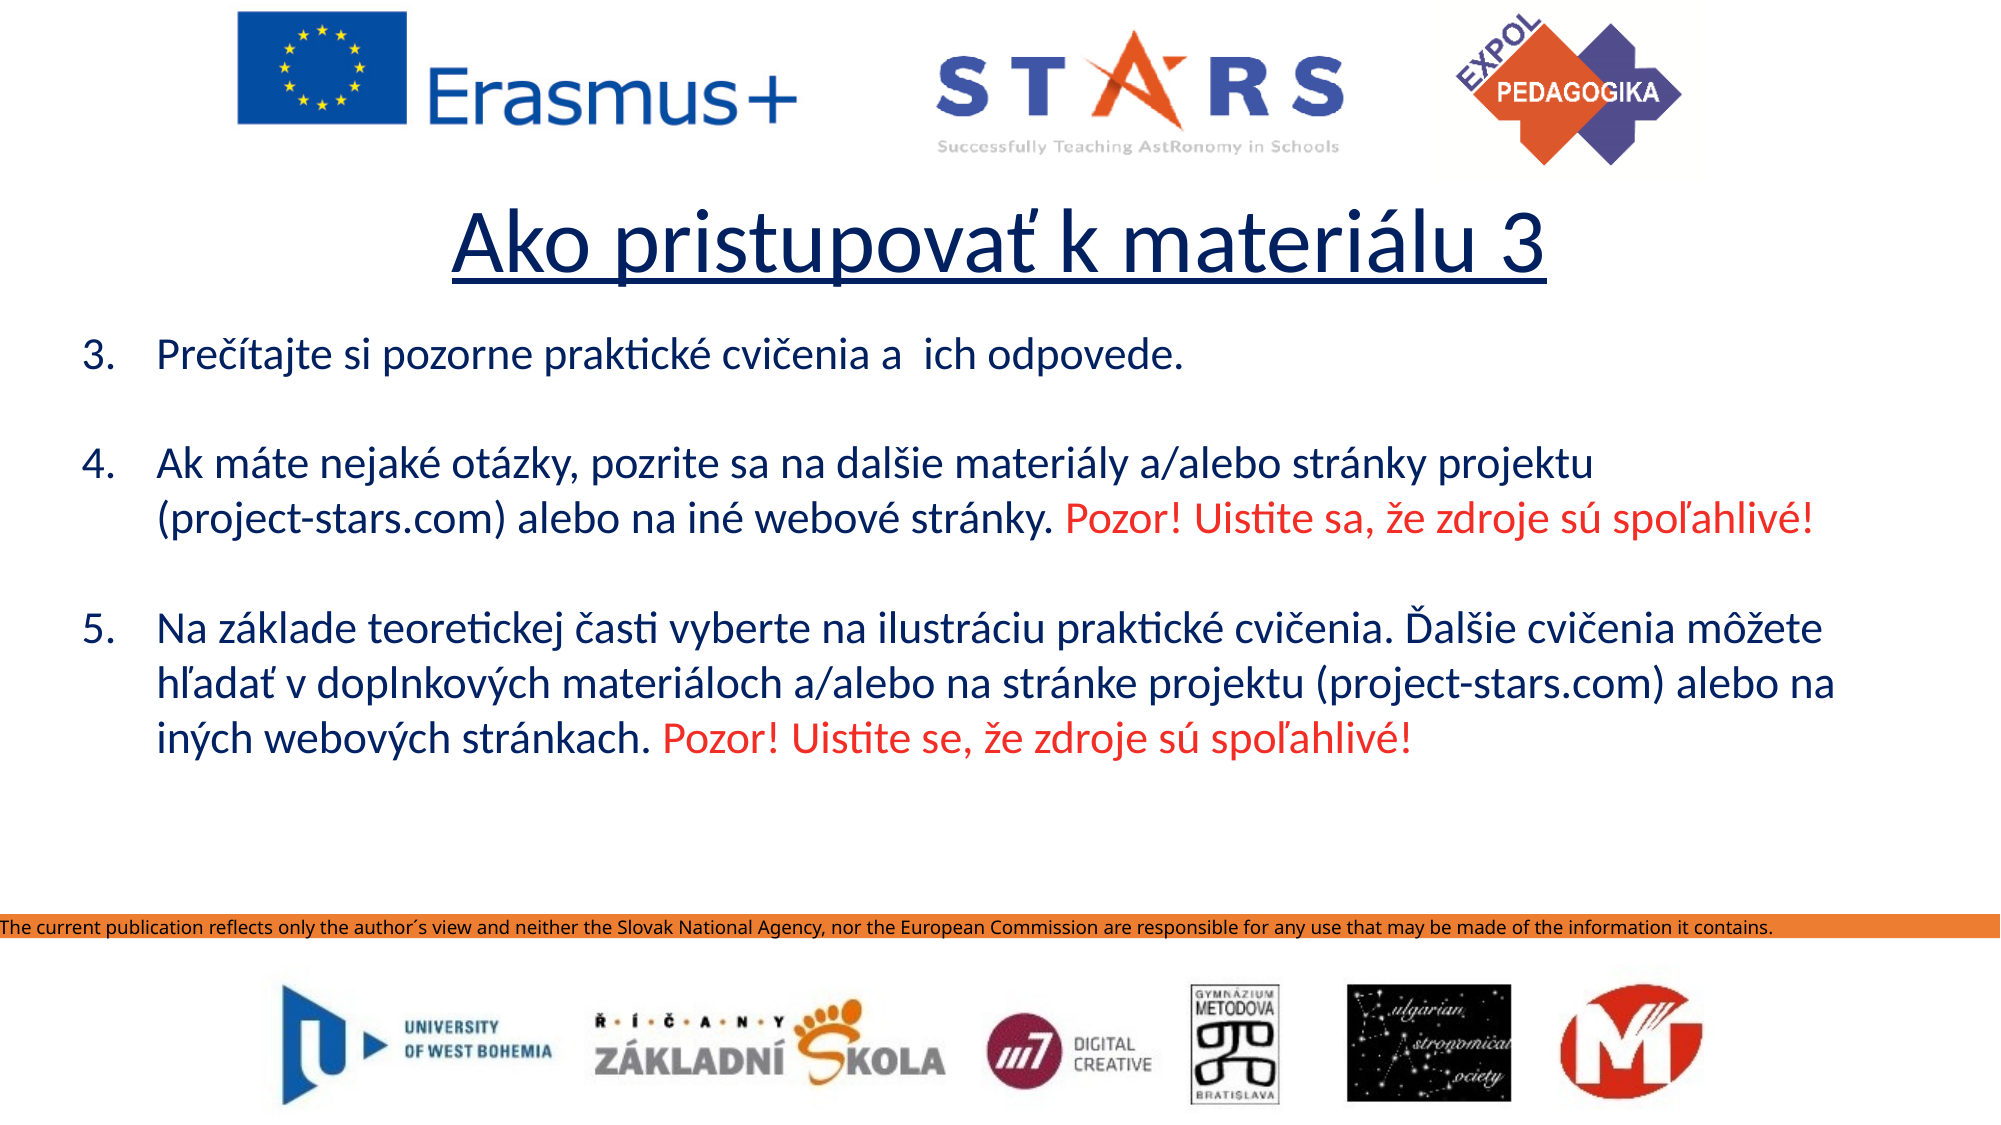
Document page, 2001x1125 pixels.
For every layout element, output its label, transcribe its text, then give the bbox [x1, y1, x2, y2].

picture [260, 954, 1743, 1125]
text_box The current publication reflects only the author´s view and neither the Slovak National Agency, nor the European Commission are responsible for any use that may be made of the information it contains. [0, 914, 2000, 939]
text_box Prečítajte si pozorne praktické cvičenia a ich odpovede. Ak máte nejaké otázky, pozrite sa na dalšie materiály a/alebo stránky projektu (project-stars.com) alebo na iné webové stránky. Pozor! Uistite sa, že zdroje sú spoľahlivé! Na základe teoretickej časti vyberte na ilustráciu praktické cvičenia. Ďalšie cvičenia môžete hľadať v doplnkových materiáloch a/alebo na stránke projektu (project-stars.com) alebo na iných webových stránkach. Pozor! Uistite se, že zdroje sú spoľahlivé! [81, 323, 1919, 764]
picture [205, 0, 1795, 181]
text_box Ako pristupovať k materiálu 3 [0, 180, 2000, 291]
